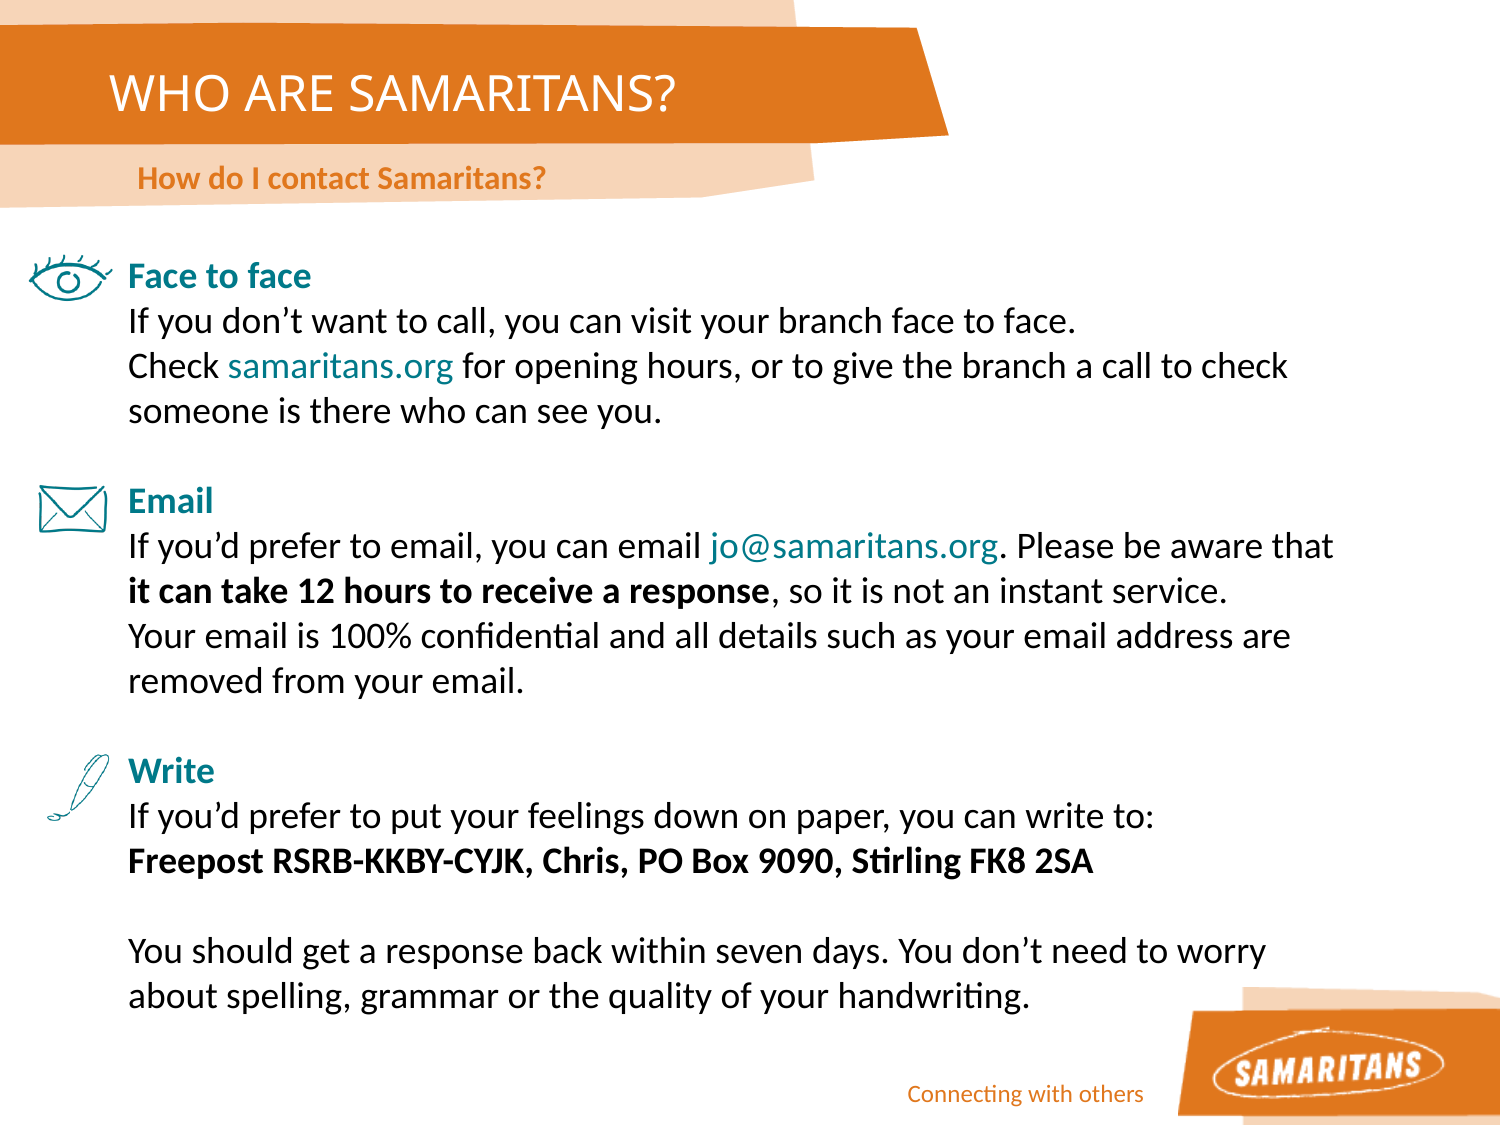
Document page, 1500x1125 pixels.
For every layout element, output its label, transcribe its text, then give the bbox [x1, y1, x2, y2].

text_box How do I contact Samaritans? [122, 148, 563, 204]
picture [0, 0, 949, 208]
text_box Face to face If you don’t want to call, you can visit your branch face to face. Check samaritans.org for opening hours, or to give the branch a call to check someone is there who can see you. Email If you’d prefer to email, you can email jo@samaritans.org. Please be aware that it can take 12 hours to receive a response, so it is not an instant service. Your email is 100% confidential and all details such as your email address are removed from your email. Write If you’d prefer to put your feelings down on paper, you can write to: Freepost RSRB-KKBY-CYJK, Chris, PO Box 9090, Stirling FK8 2SA You should get a response back within seven days. You don’t need to worry about spelling, grammar or the quality of your handwriting. [113, 243, 1366, 1024]
picture [30, 477, 115, 540]
picture [1178, 987, 1500, 1125]
picture [42, 751, 111, 823]
text_box WHO ARE SAMARITANS? [94, 54, 692, 130]
picture [17, 244, 115, 315]
